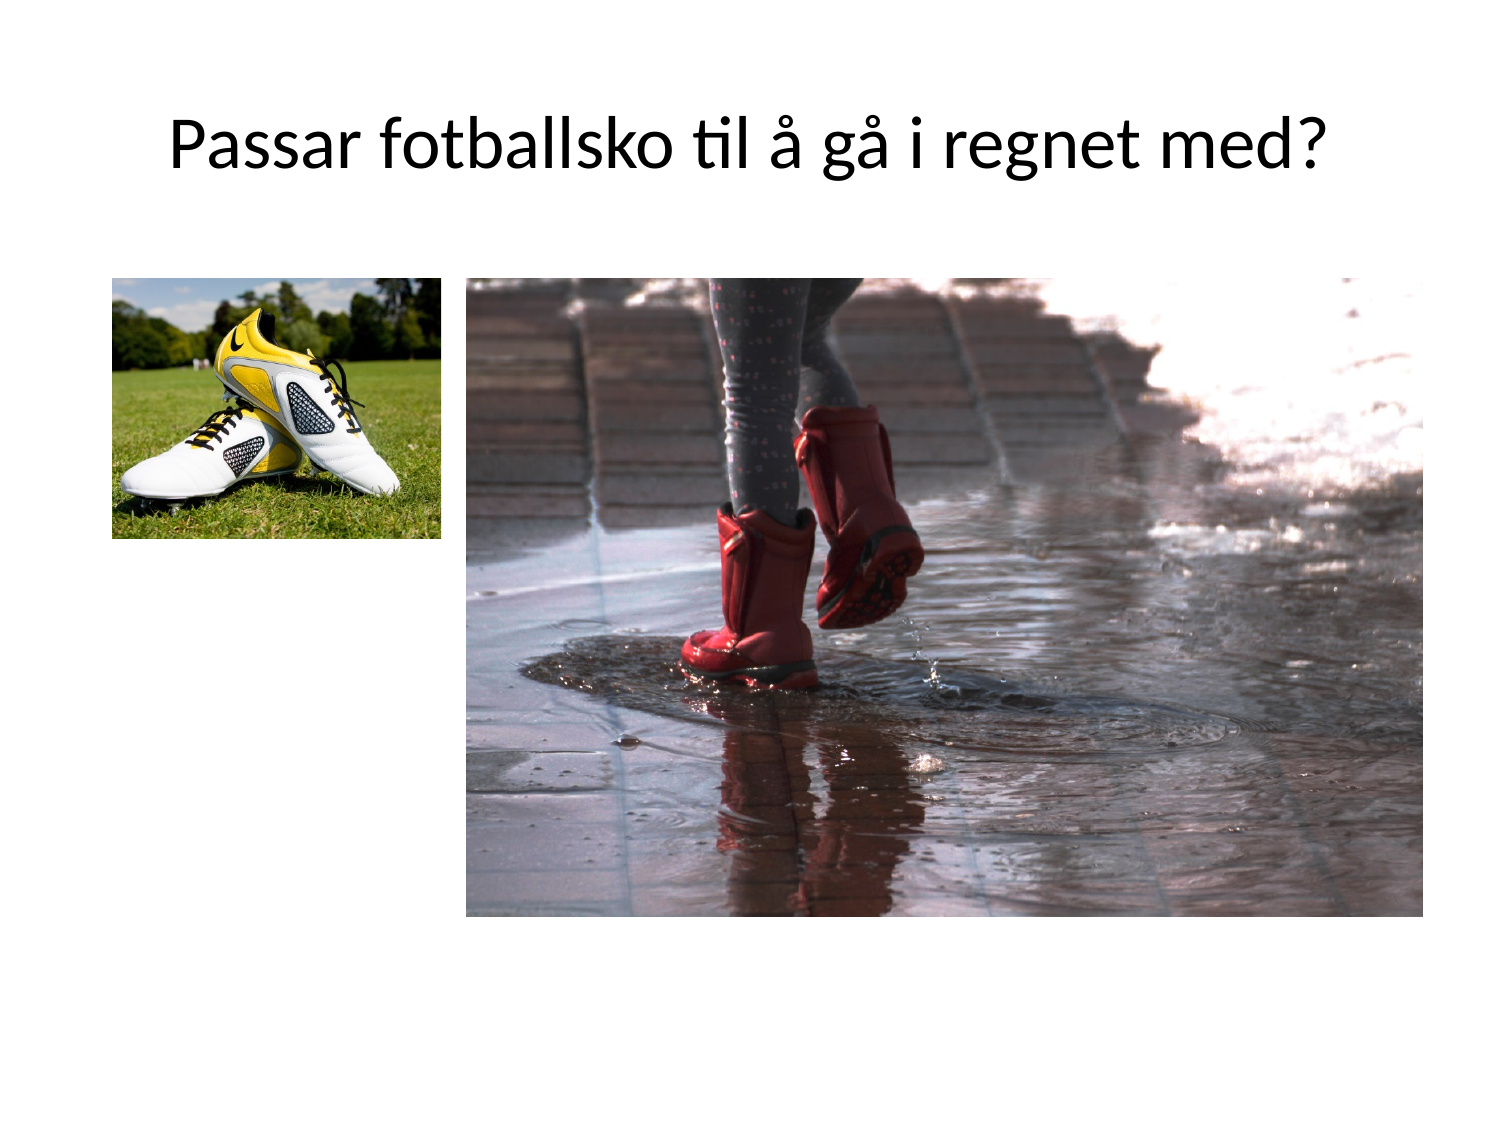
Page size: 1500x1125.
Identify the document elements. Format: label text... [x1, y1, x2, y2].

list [466, 278, 1423, 917]
picture [111, 278, 442, 539]
title Passar fotballsko til å gå i regnet med? [75, 45, 1425, 233]
